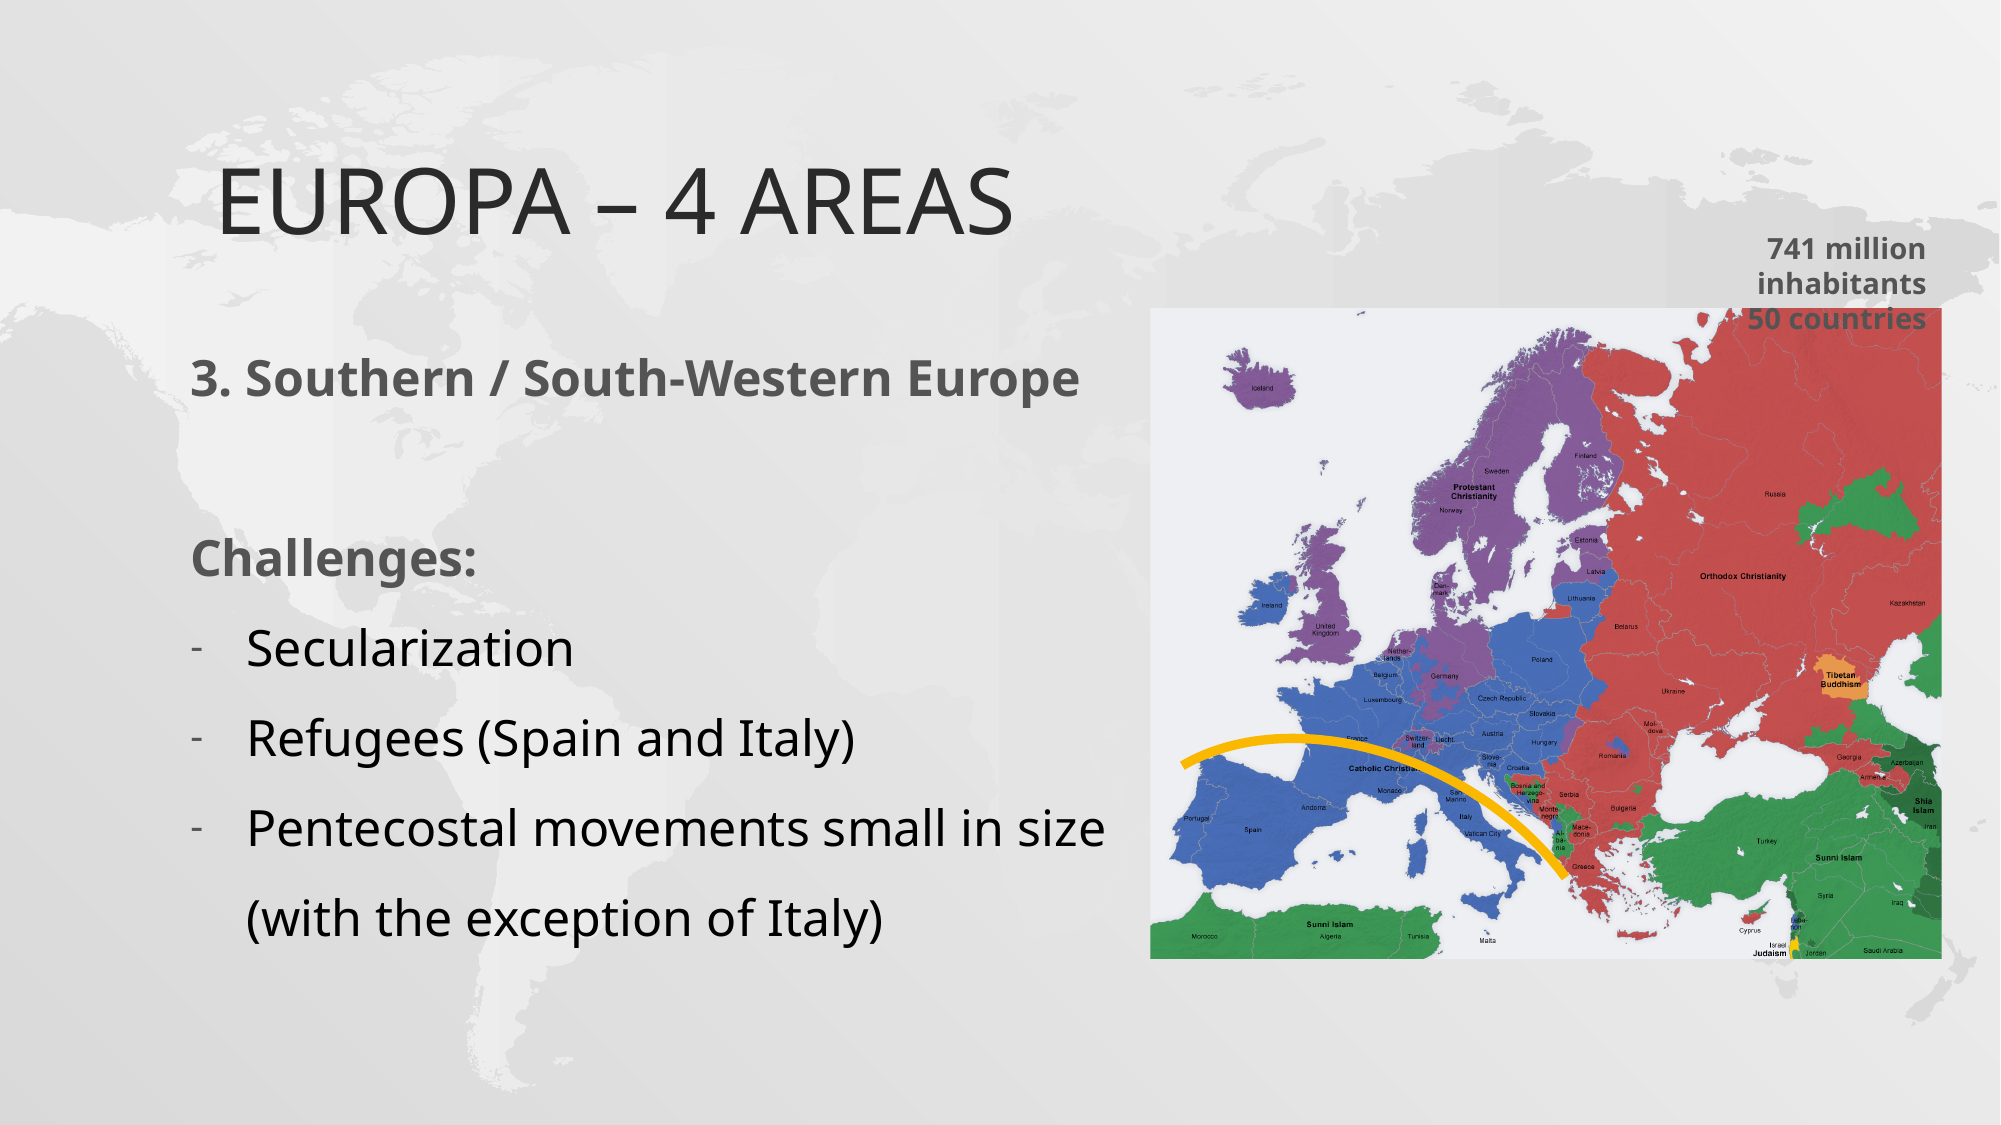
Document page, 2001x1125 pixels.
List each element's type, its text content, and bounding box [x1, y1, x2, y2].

text_box Europa – 4 areas [199, 45, 1801, 263]
text_box 3. Southern / South-Western Europe Challenges: Secularization Refugees (Spain and Italy) Pentecostal movements small in size (with the exception of Italy) [175, 308, 1179, 1096]
text_box 741 million inhabitants 50 countries [1586, 223, 1942, 308]
picture [1150, 308, 1942, 959]
